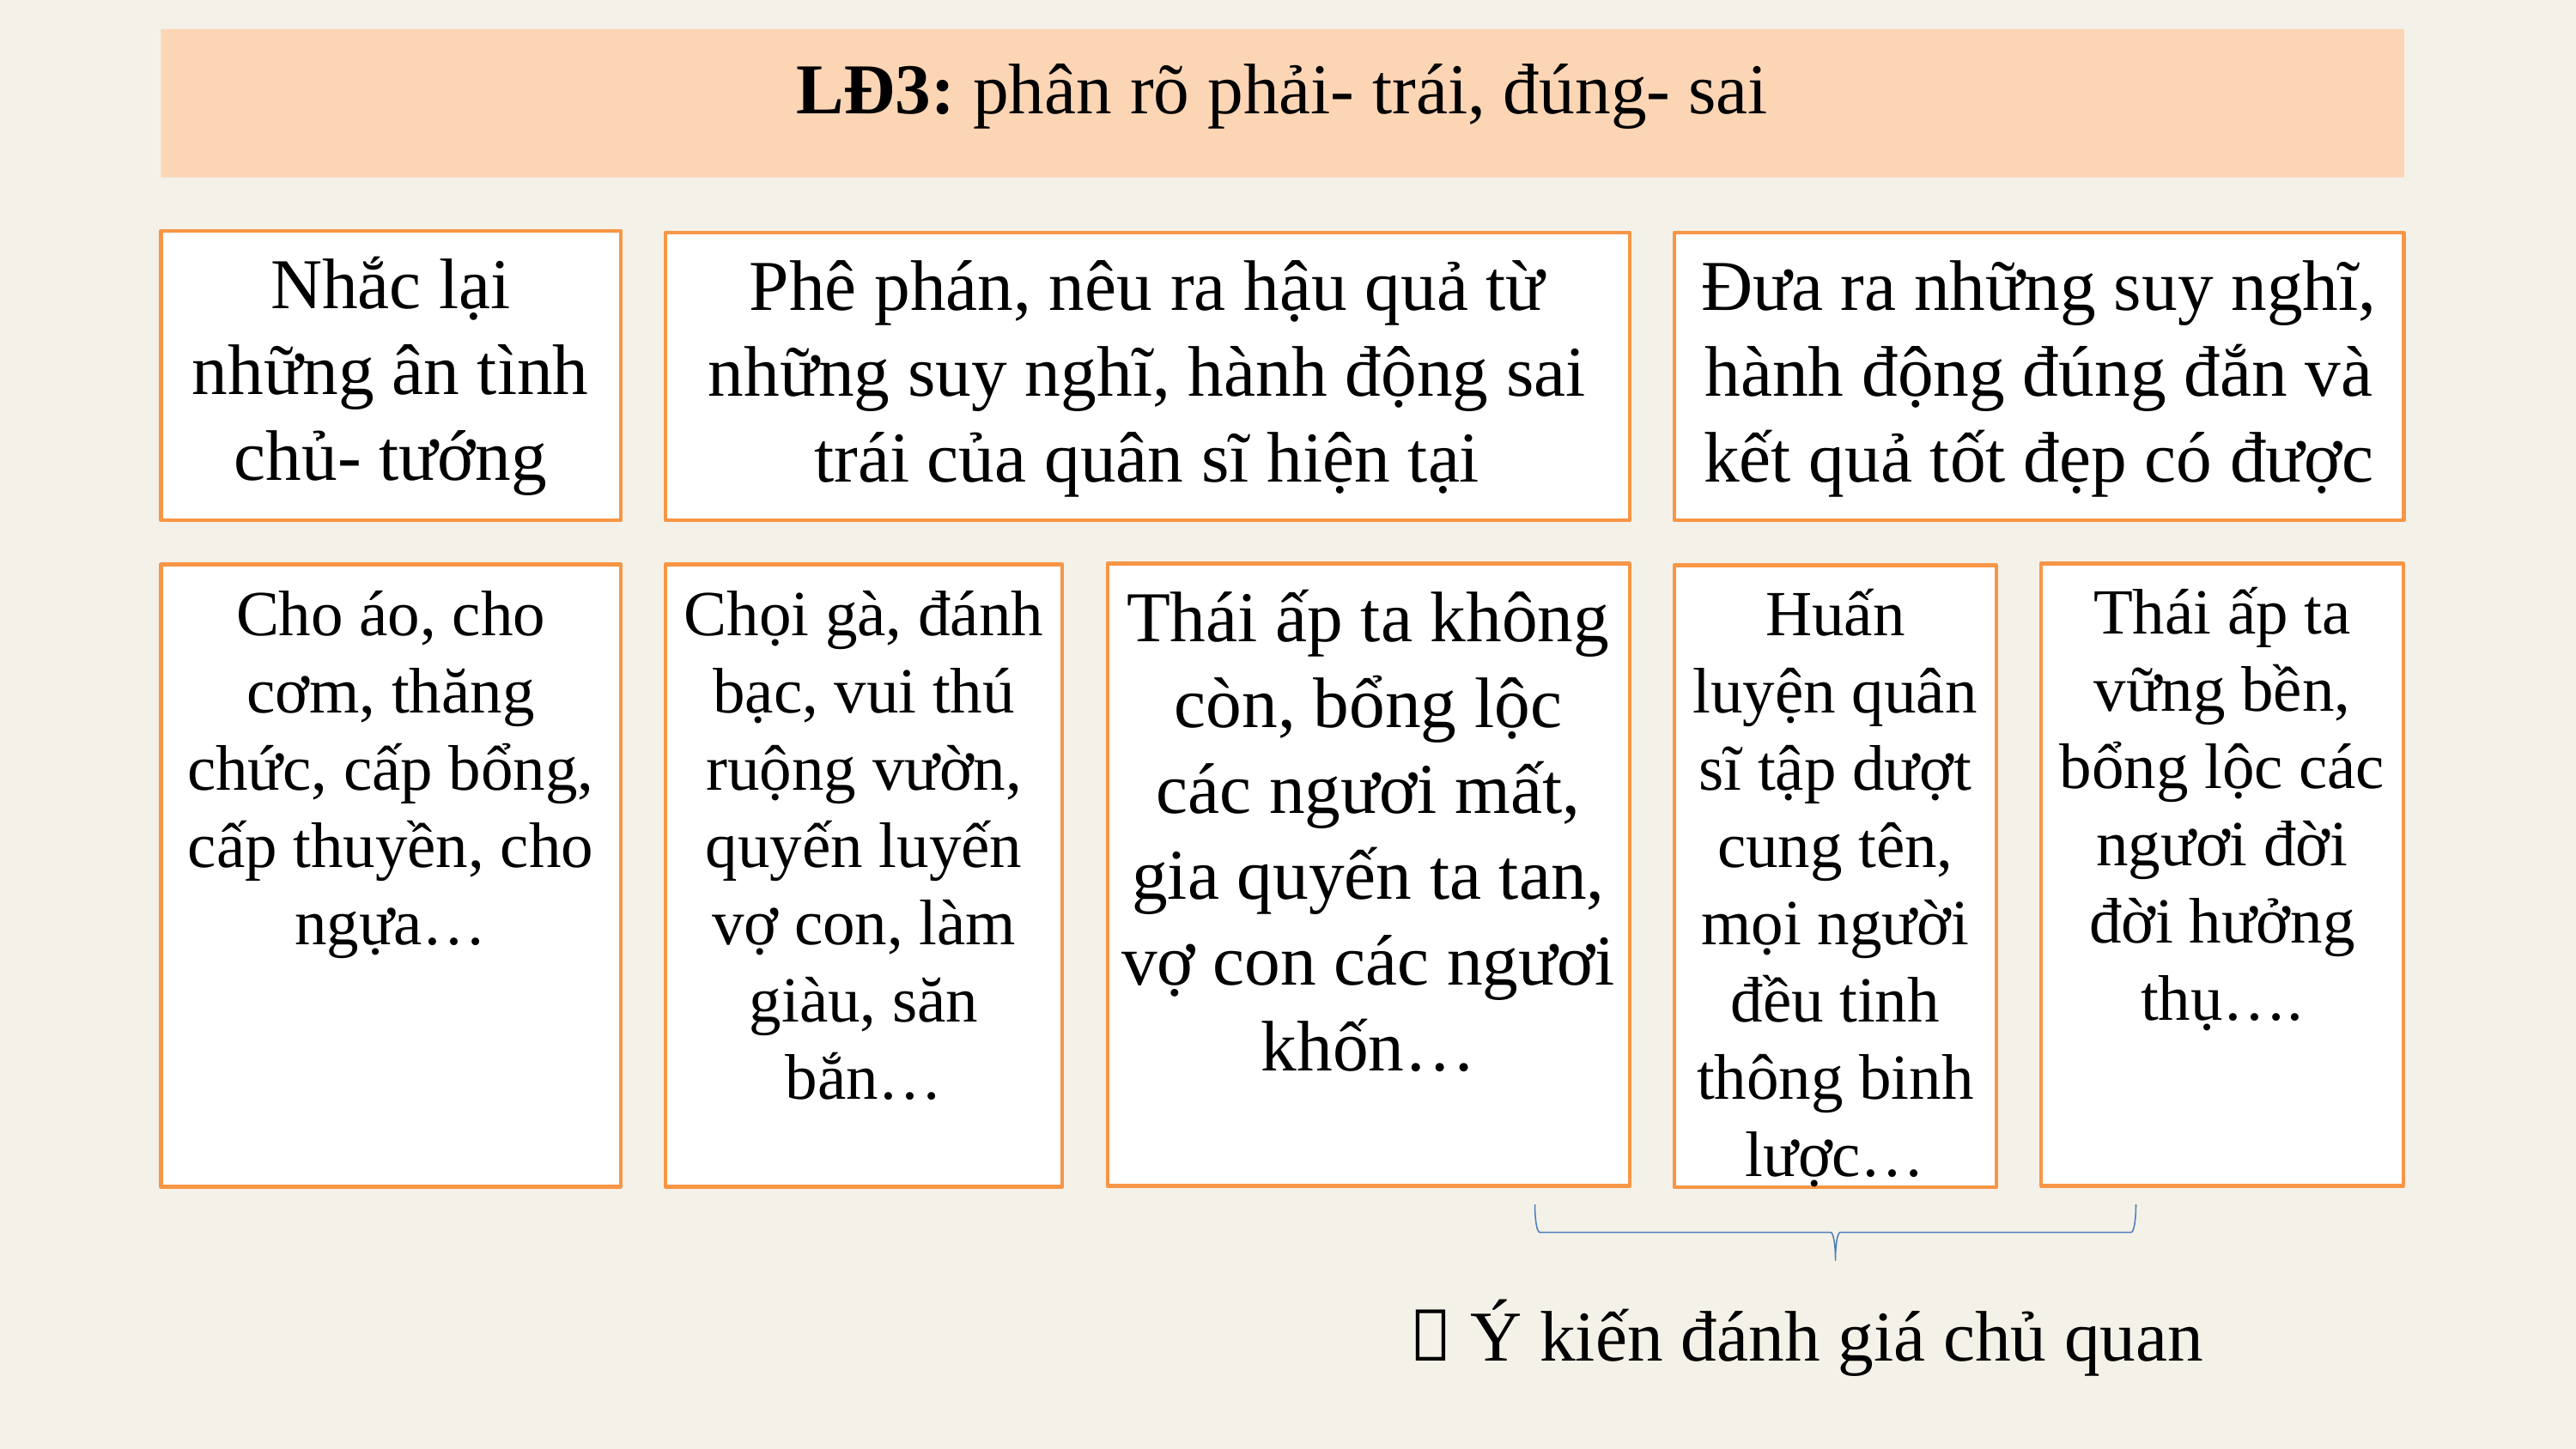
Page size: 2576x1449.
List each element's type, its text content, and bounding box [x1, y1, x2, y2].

text_box Thái ấp ta vững bền, bổng lộc các ngươi đời đời hưởng thụ…. [2039, 561, 2405, 1188]
text_box  Ý kiến đánh giá chủ quan [1397, 1282, 2576, 1382]
text_box [1534, 1204, 2137, 1261]
text_box Phê phán, nêu ra hậu quả từ những suy nghĩ, hành động sai trái của quân sĩ hiện tại [664, 231, 1631, 522]
text_box Đưa ra những suy nghĩ, hành động đúng đắn và kết quả tốt đẹp có được [1673, 231, 2406, 522]
text_box Chọi gà, đánh bạc, vui thú ruộng vườn, quyến luyến vợ con, làm giàu, săn bắn… [664, 562, 1064, 1189]
text_box Huấn luyện quân sĩ tập dượt cung tên, mọi người đều tinh thông binh lược… [1673, 563, 1998, 1189]
text_box Thái ấp ta không còn, bổng lộc các ngươi mất, gia quyến ta tan, vợ con các ngươi khốn… [1106, 561, 1631, 1188]
text_box LĐ3: phân rõ phải- trái, đúng- sai [161, 28, 2404, 178]
text_box Nhắc lại những ân tình chủ- tướng [159, 229, 623, 522]
text_box Cho áo, cho cơm, thăng chức, cấp bổng, cấp thuyền, cho ngựa… [159, 562, 623, 1189]
